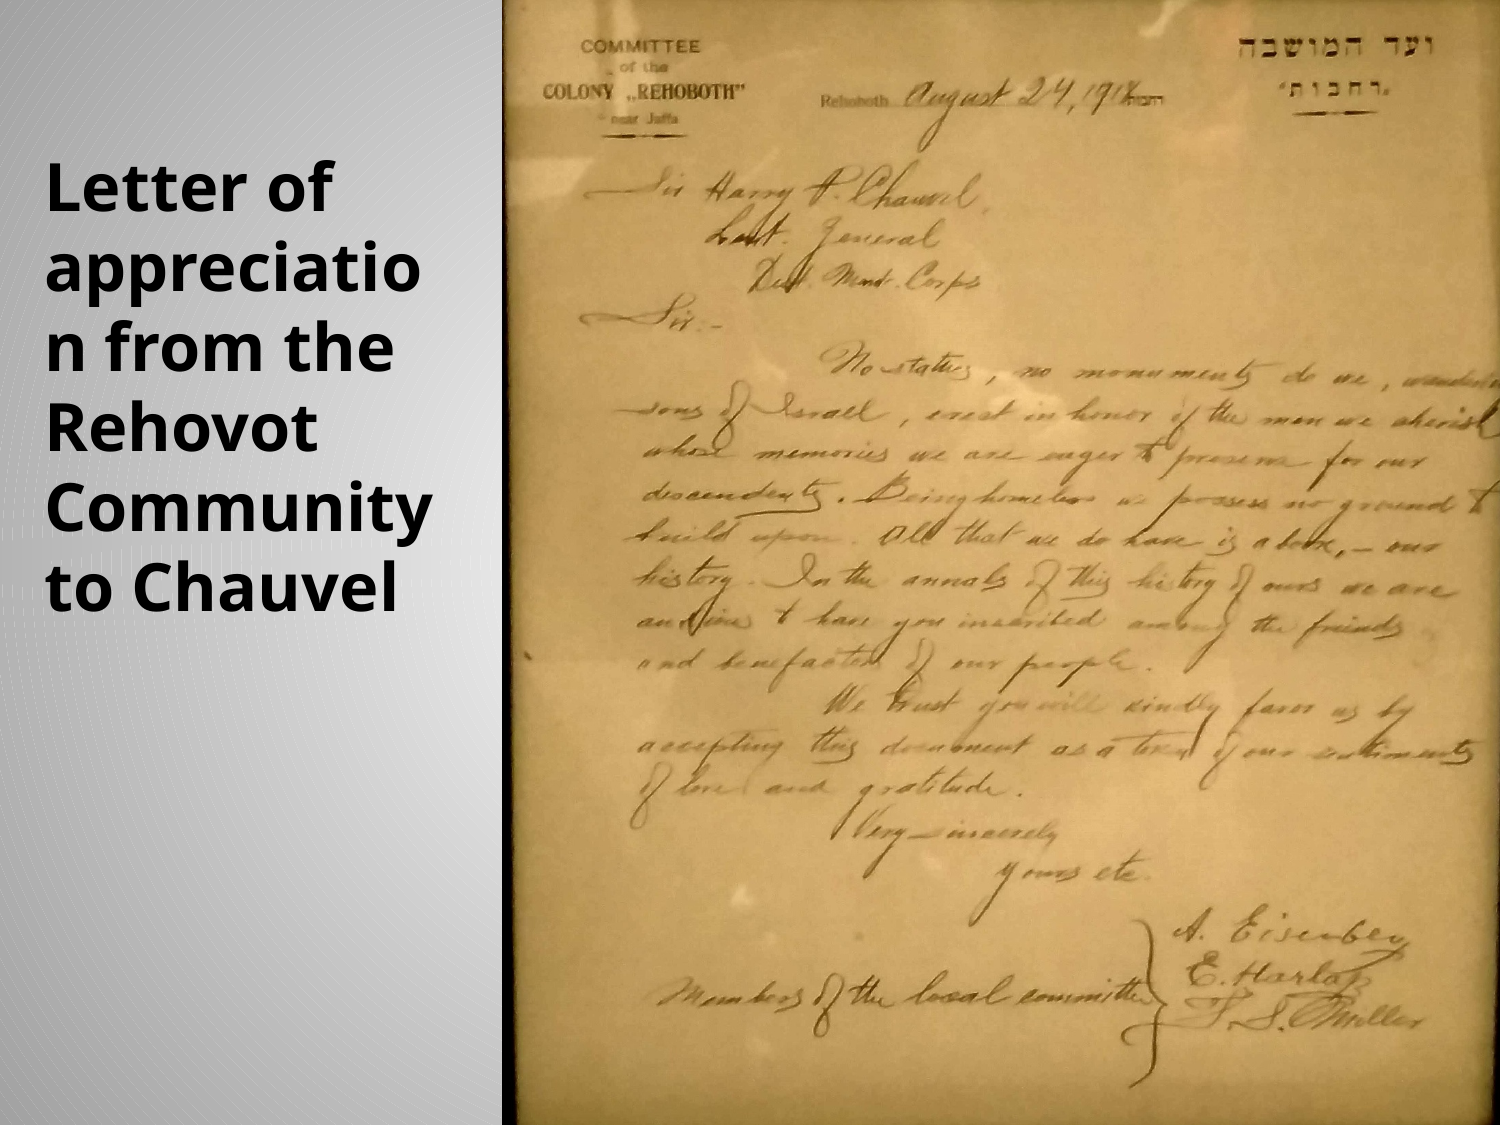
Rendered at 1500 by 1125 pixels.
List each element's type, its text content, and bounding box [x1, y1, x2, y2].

text_box Letter of appreciation from the Rehovot Community to Chauvel [29, 137, 467, 632]
picture [502, 0, 1500, 1125]
